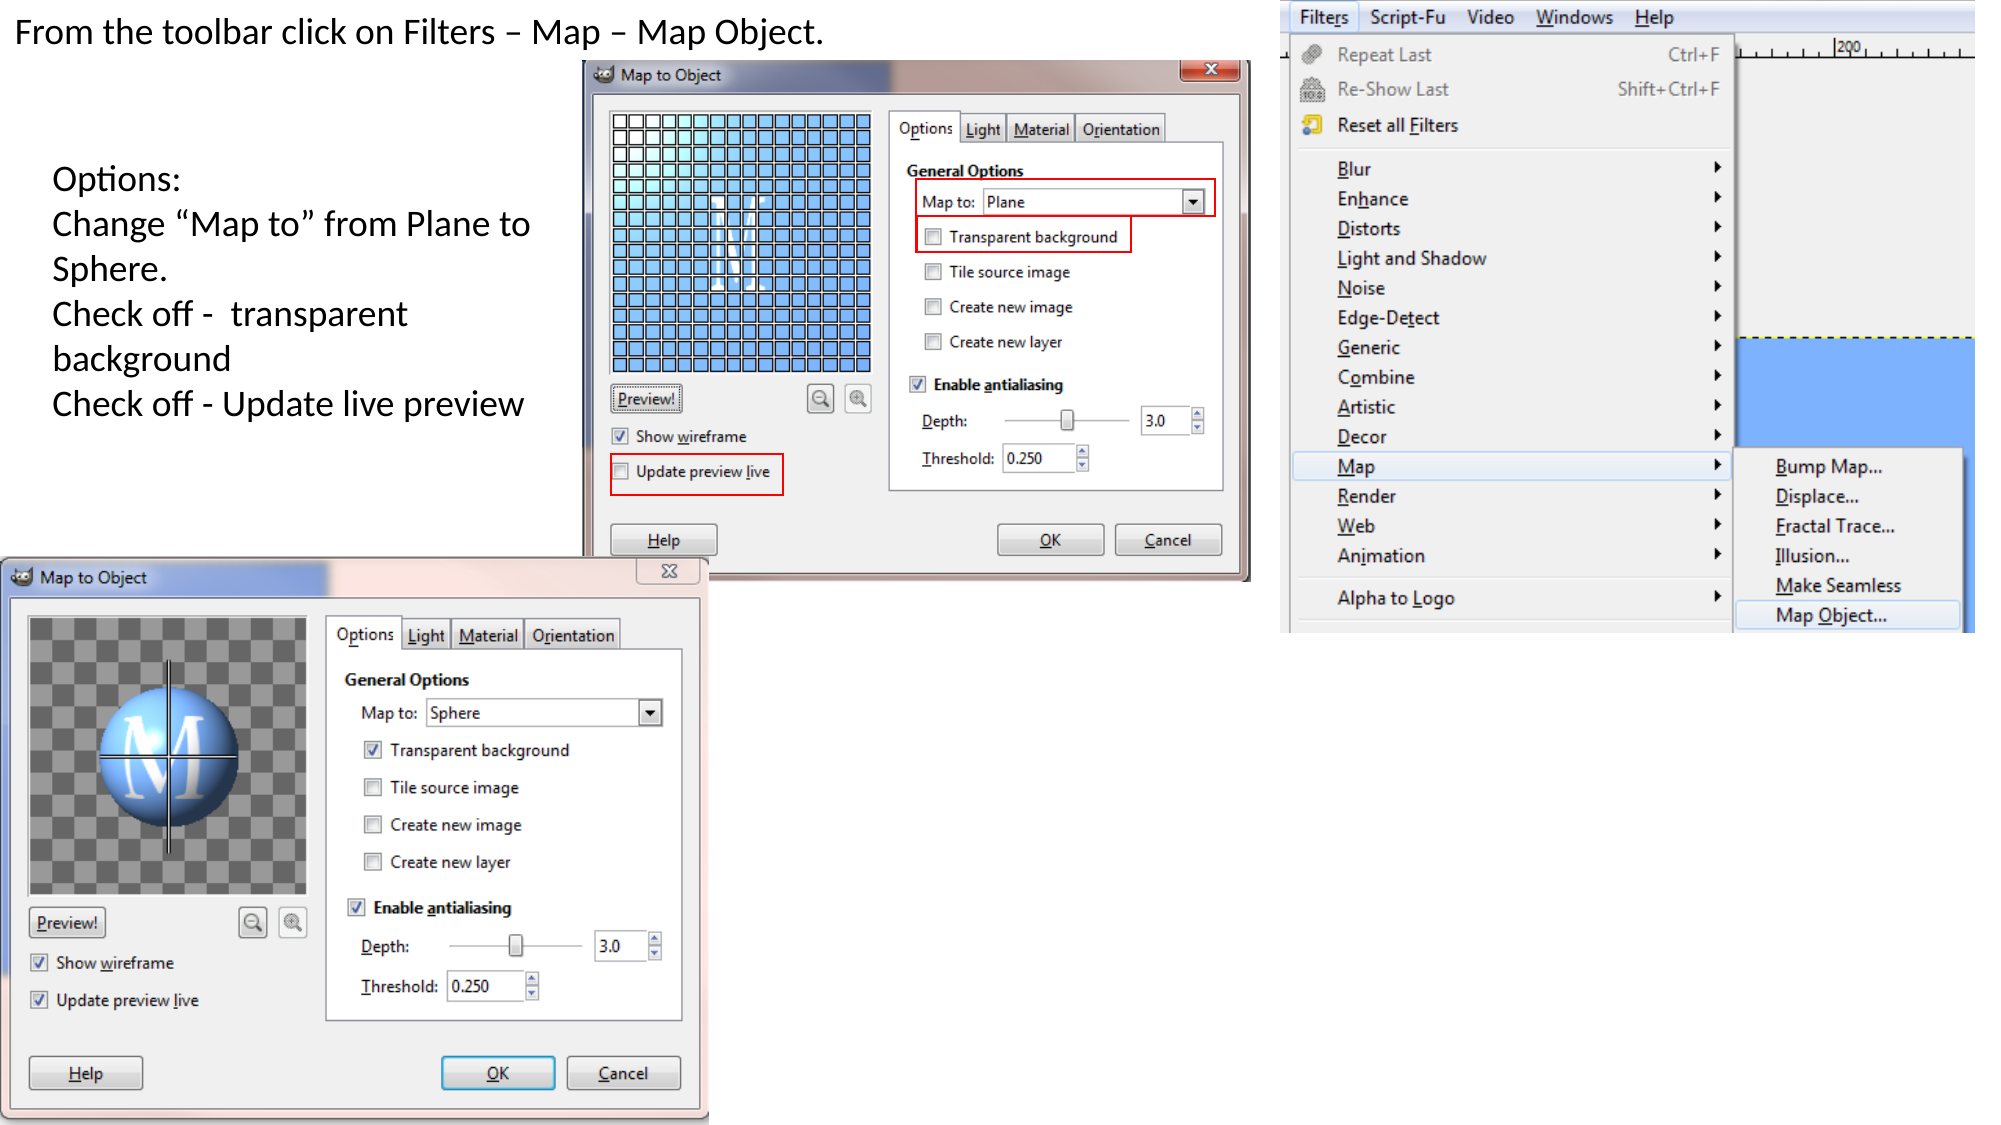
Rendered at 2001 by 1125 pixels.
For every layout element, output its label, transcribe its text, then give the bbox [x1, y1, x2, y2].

text_box From the toolbar click on Filters – Map – Map Object. [0, 0, 1280, 60]
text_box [582, 60, 1251, 582]
picture [0, 556, 709, 1125]
picture [1280, 0, 1975, 633]
text_box Options: Change “Map to” from Plane to Sphere. Check off - transparent background Check off - Update live preview [37, 146, 553, 432]
